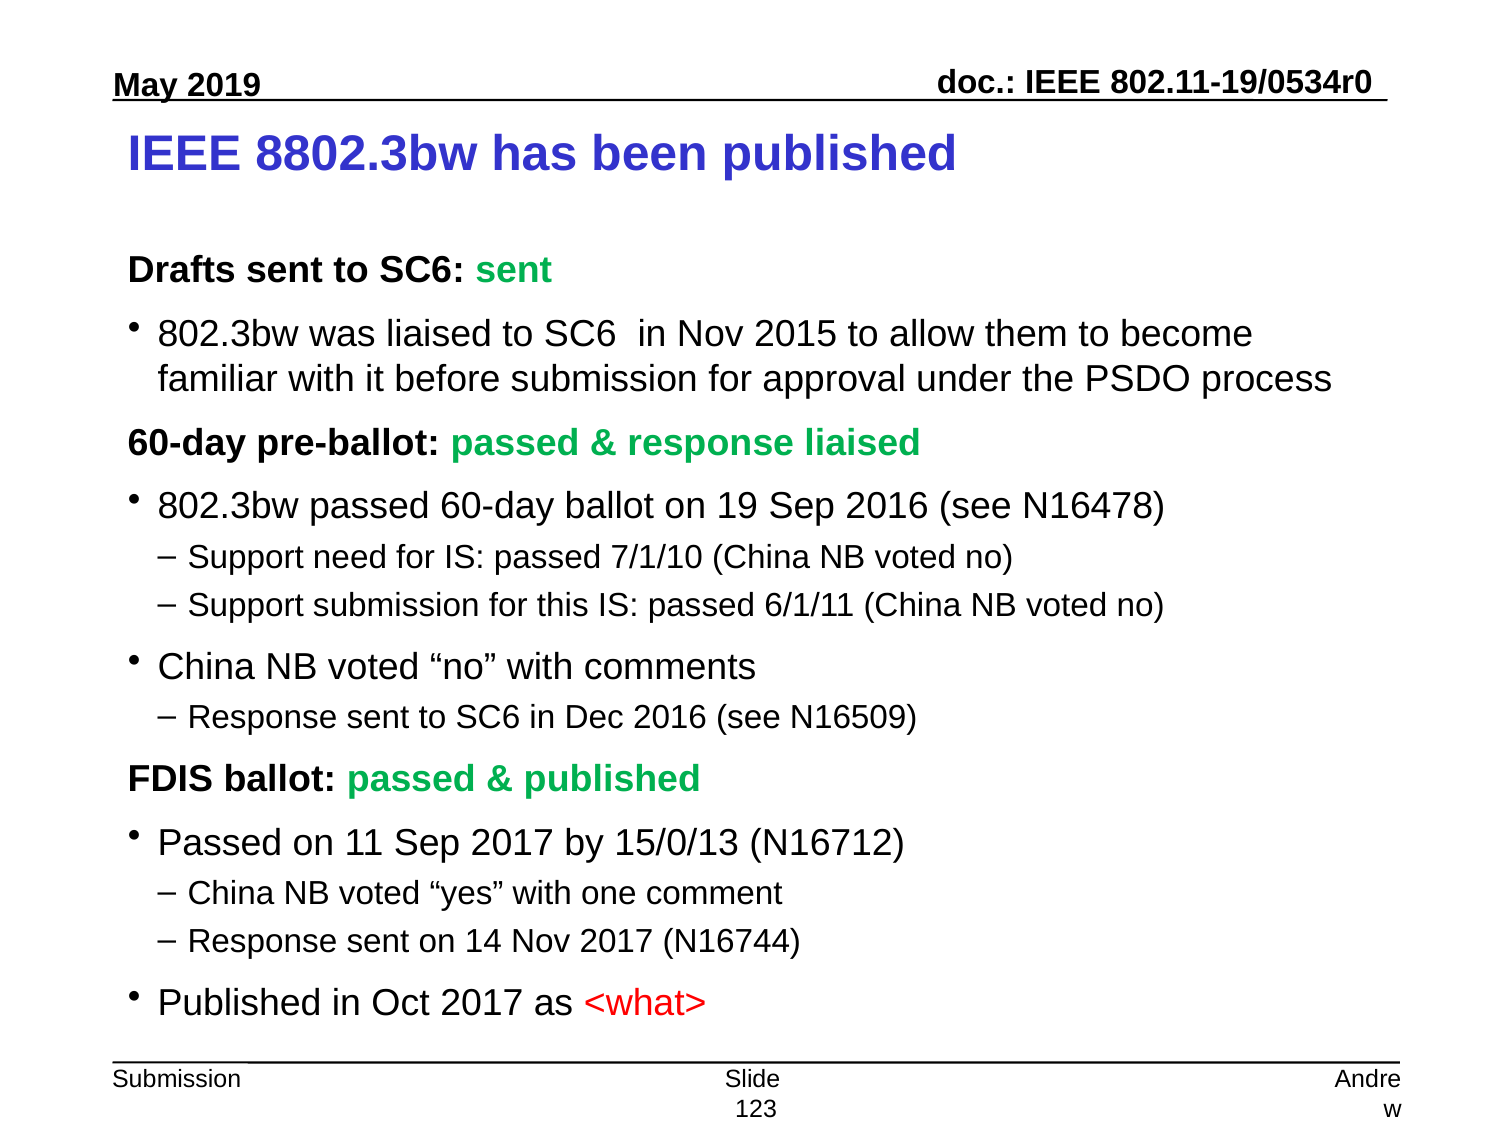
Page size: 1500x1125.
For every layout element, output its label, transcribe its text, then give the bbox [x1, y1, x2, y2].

title IEEE 8802.3bw has been published [112, 112, 1388, 237]
footer Andrew Myles, Cisco [1320, 1061, 1402, 1093]
slide_number Slide 123 [709, 1061, 803, 1093]
list Drafts sent to SC6: sent 802.3bw was liaised to SC6 in Nov 2015 to allow them to become familiar with it before submission for approval under the PSDO process 60-day pre-ballot: passed & response liaised 802.3bw passed 60-day ballot on 19 Sep 2016 (see N16478) Support need for IS: passed 7/1/10 (China NB voted no) Support submission for this IS: passed 6/1/11 (China NB voted no) China NB voted “no” with comments Response sent to SC6 in Dec 2016 (see N16509) FDIS ballot: passed & published Passed on 11 Sep 2017 by 15/0/13 (N16712) China NB voted “yes” with one comment Response sent on 14 Nov 2017 (N16744) Published in Oct 2017 as <what> [112, 237, 1388, 913]
